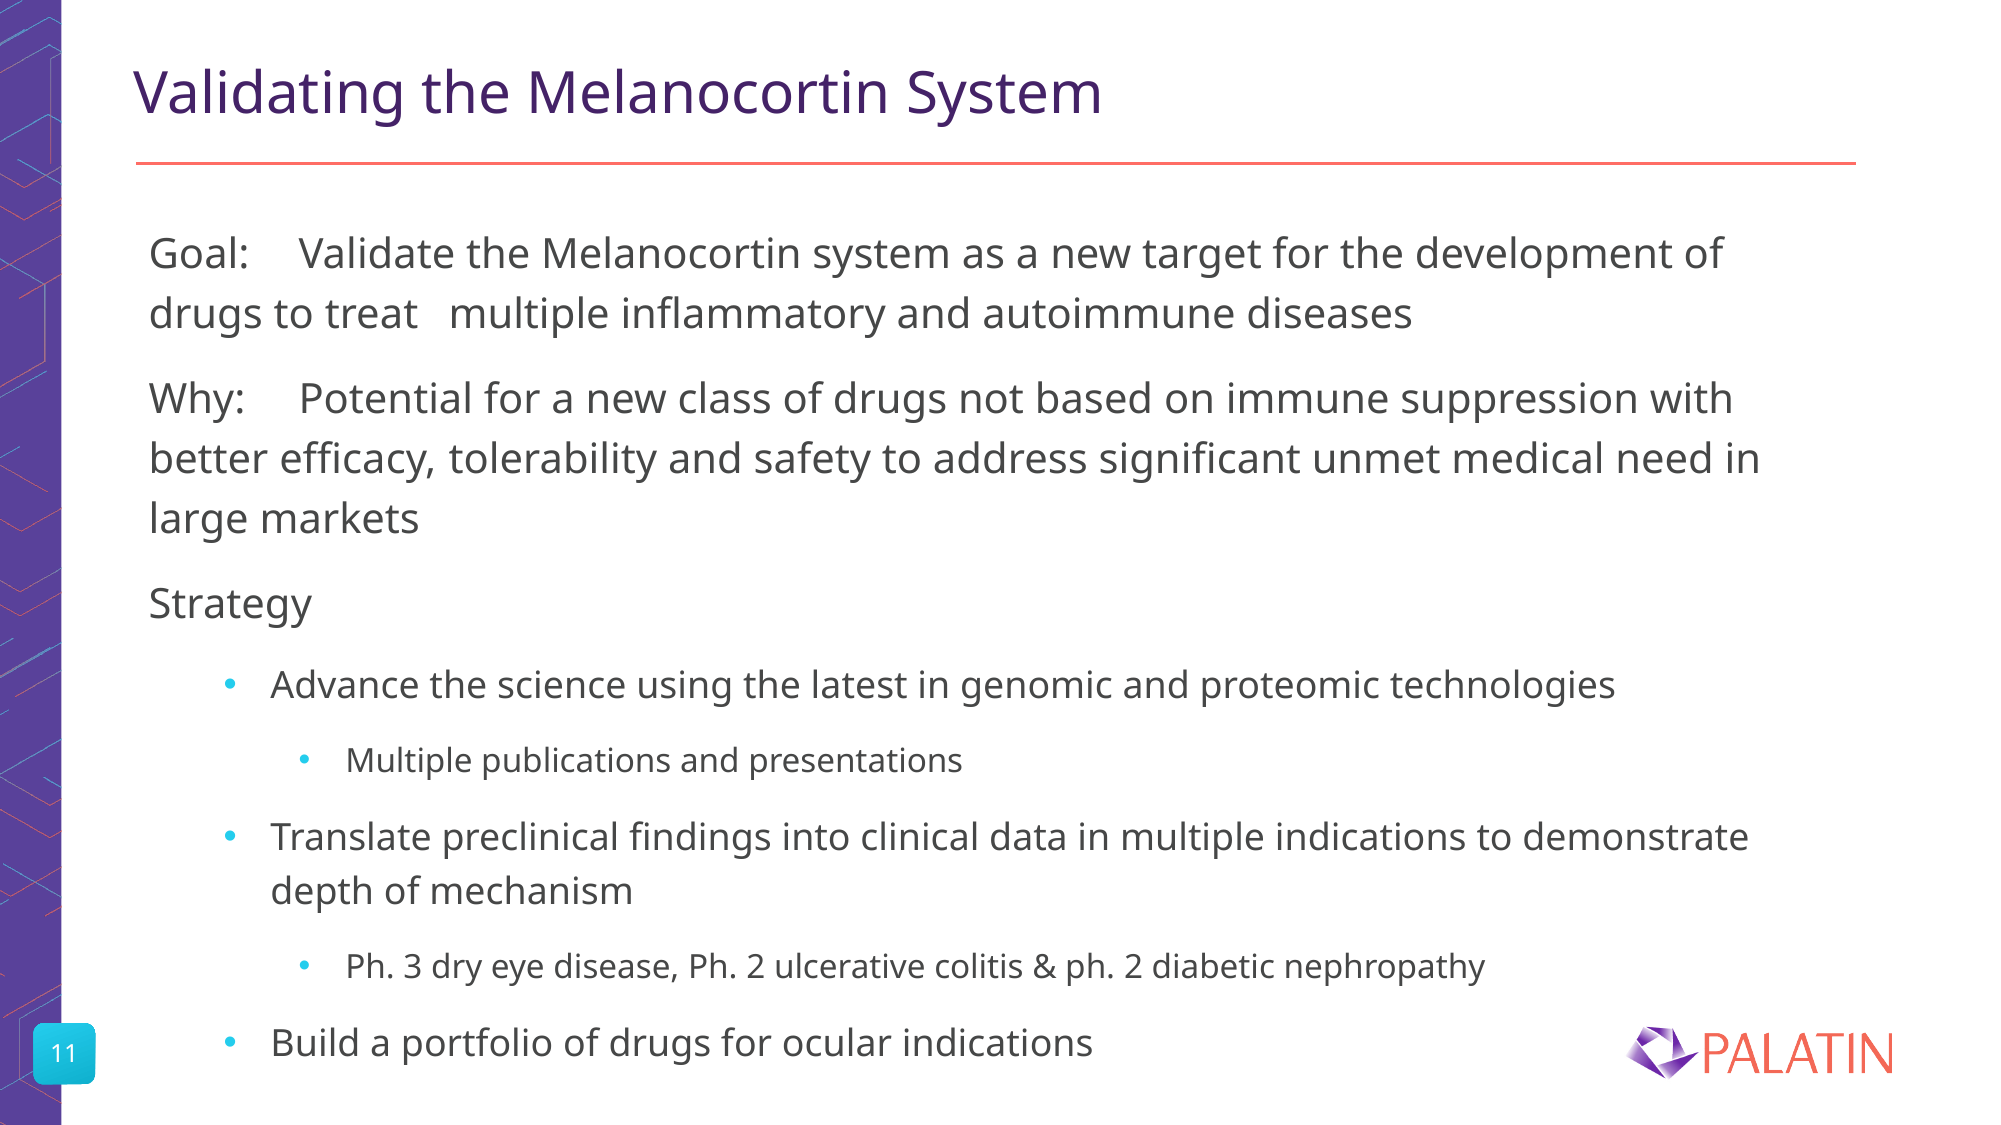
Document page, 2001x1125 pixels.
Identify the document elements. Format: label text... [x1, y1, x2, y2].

title Validating the Melanocortin System [118, 26, 1844, 164]
picture [1835, 1008, 1921, 1099]
slide_number 11 [33, 1026, 96, 1083]
list Goal: Validate the Melanocortin system as a new target for the development of drugs to treat multiple inflammatory and autoimmune diseases Why: Potential for a new class of drugs not based on immune suppression with better efficacy, tolerability and safety to address significant unmet medical need in large markets Strategy Advance the science using the latest in genomic and proteomic technologies Multiple publications and presentations Translate preclinical findings into clinical data in multiple indications to demonstrate depth of mechanism Ph. 3 dry eye disease, Ph. 2 ulcerative colitis & ph. 2 diabetic nephropathy Build a portfolio of drugs for ocular indications [109, 209, 1835, 1111]
